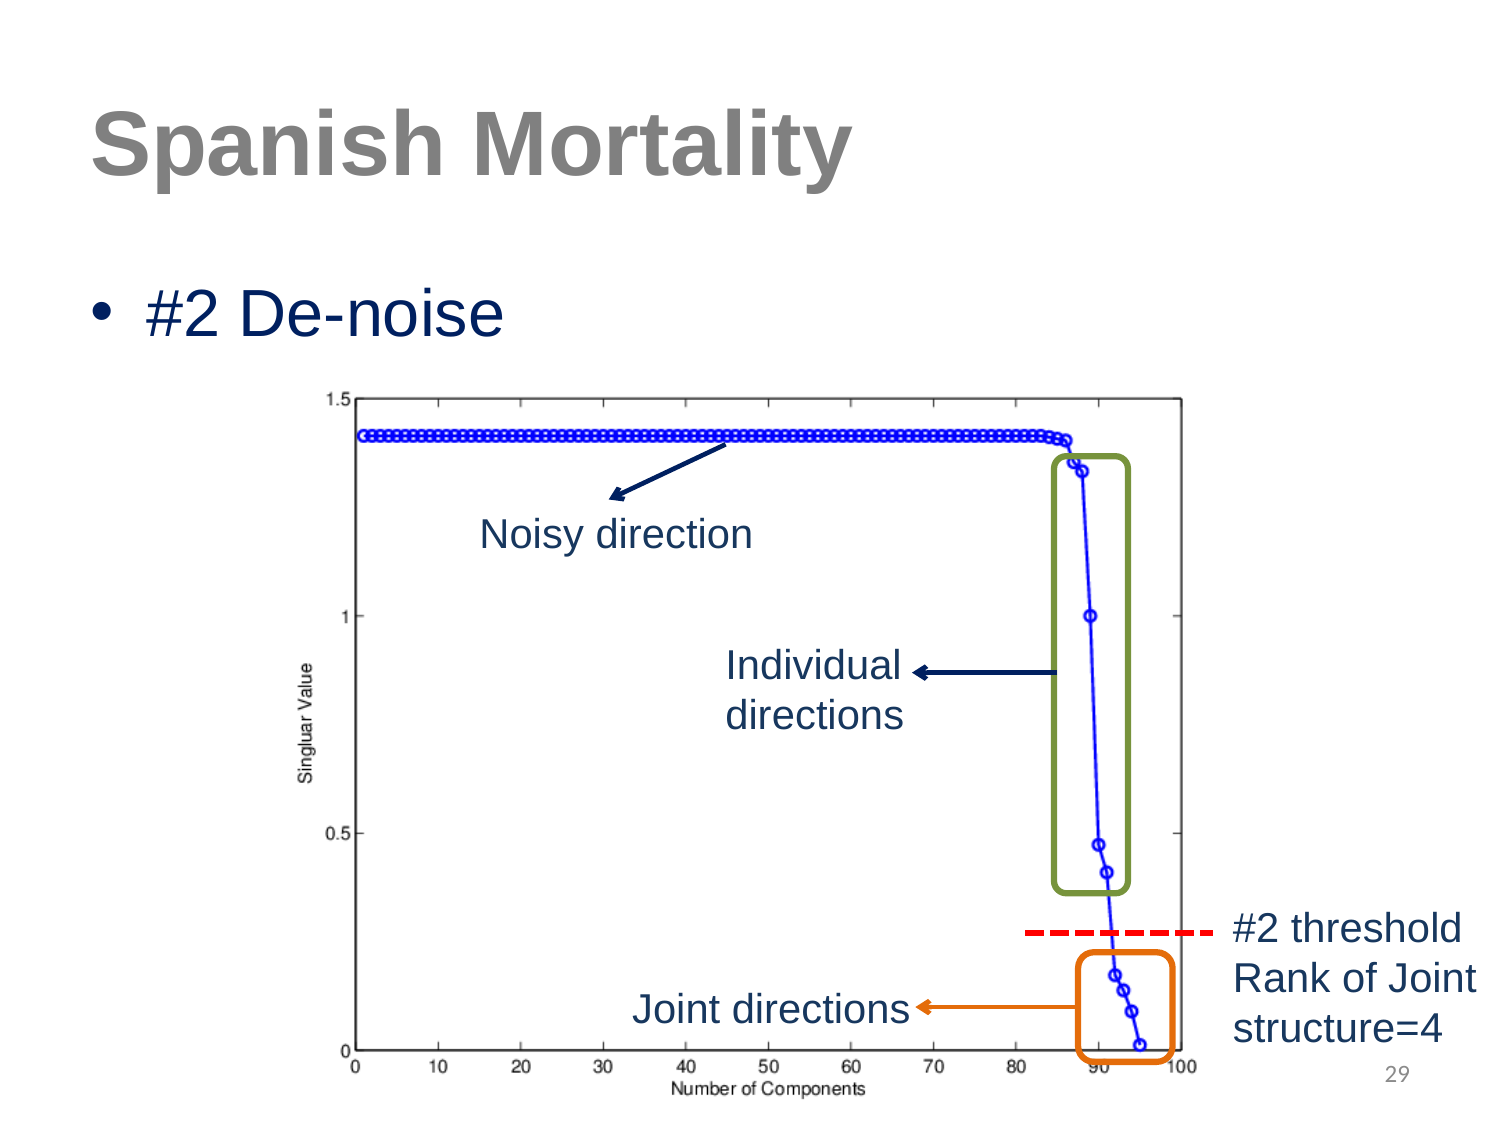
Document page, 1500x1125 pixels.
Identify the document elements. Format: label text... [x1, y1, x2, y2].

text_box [608, 444, 726, 500]
text_box #2 threshold Rank of Joint structure=4 [1319, 893, 1500, 1059]
list #2 De-noise [75, 262, 1425, 1005]
title Spanish Mortality [75, 45, 1425, 233]
picture [183, 361, 1316, 1117]
slide_number 29 [1319, 1042, 1425, 1103]
